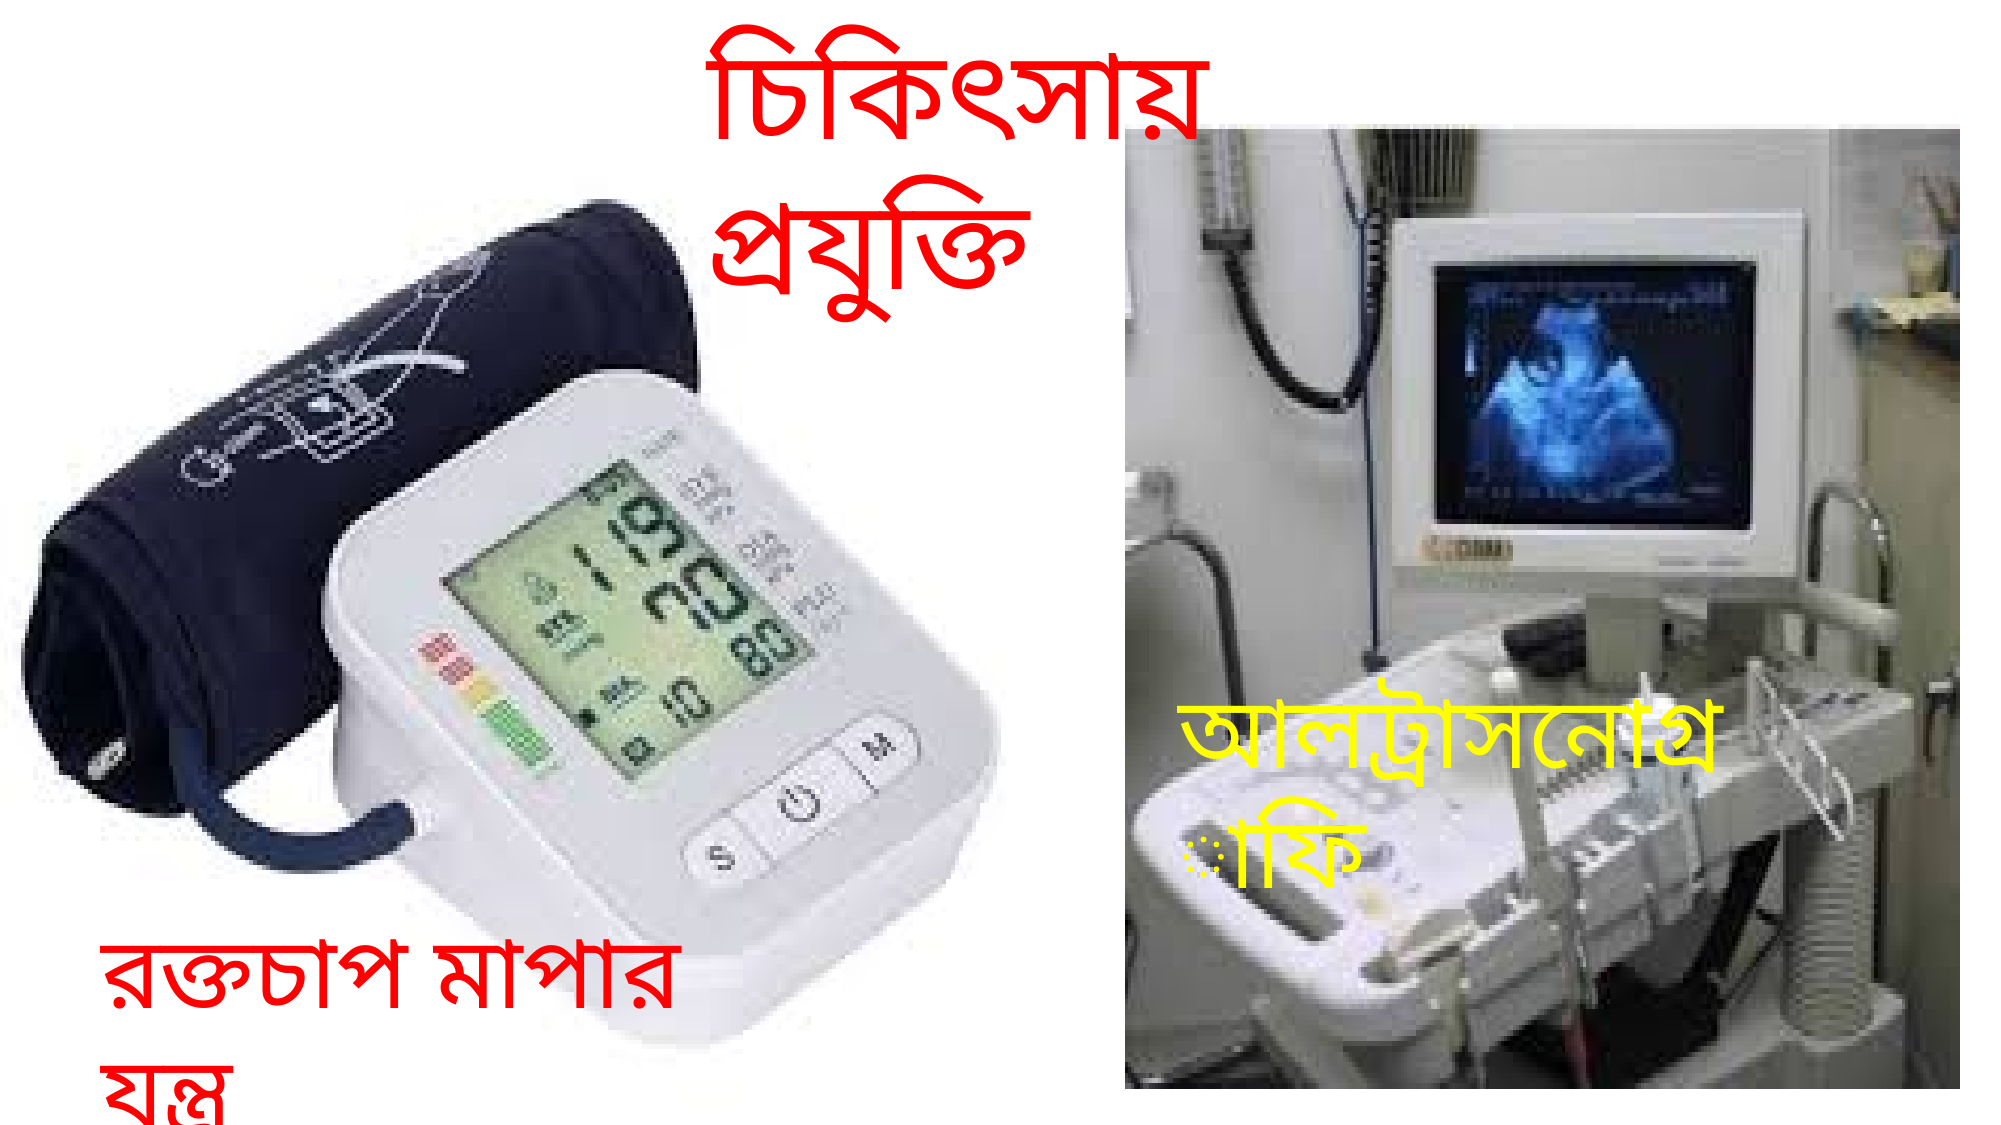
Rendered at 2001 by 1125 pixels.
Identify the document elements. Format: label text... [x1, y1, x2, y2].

picture [0, 124, 1006, 1125]
text_box চিকিৎসায় প্রযুক্তি [693, 7, 1359, 323]
picture [1124, 124, 1960, 1089]
